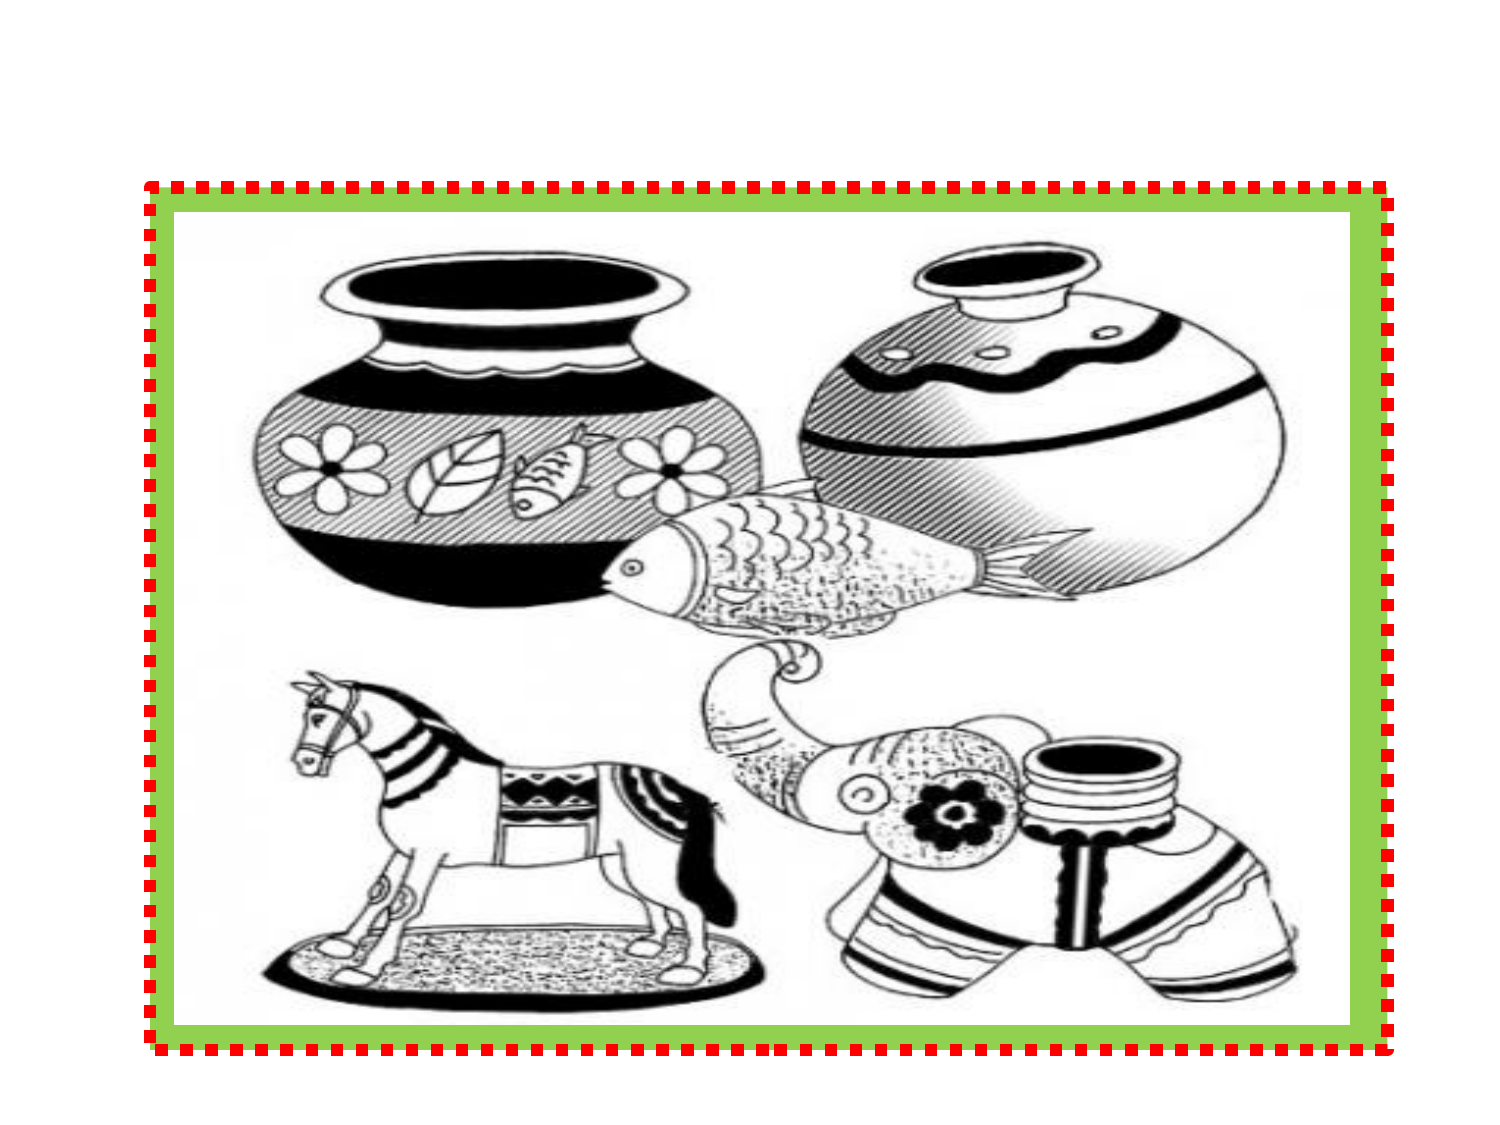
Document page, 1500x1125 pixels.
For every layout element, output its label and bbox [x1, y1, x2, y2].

picture [174, 212, 1351, 1026]
text_box [148, 185, 1390, 1052]
